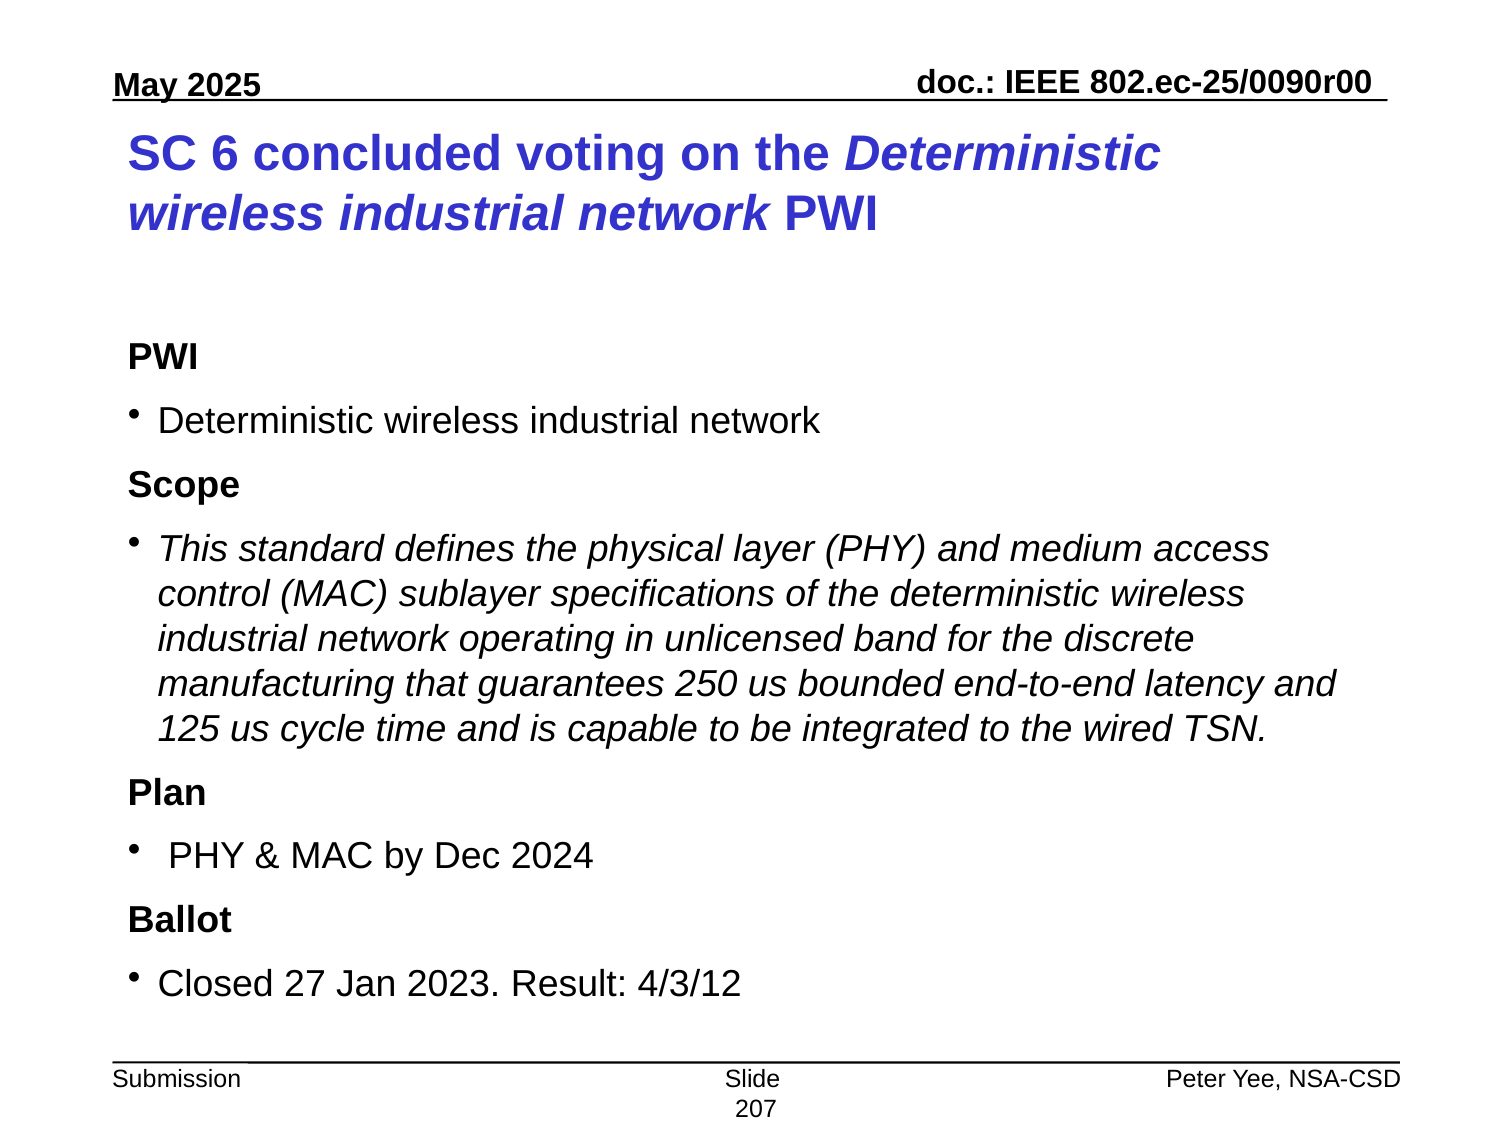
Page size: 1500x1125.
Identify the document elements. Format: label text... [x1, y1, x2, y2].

footer Peter Yee, NSA-CSD [1164, 1061, 1402, 1093]
title SC 6 concluded voting on the Deterministic wireless industrial network PWI [112, 112, 1388, 288]
list PWI Deterministic wireless industrial network Scope This standard defines the physical layer (PHY) and medium access control (MAC) sublayer specifications of the deterministic wireless industrial network operating in unlicensed band for the discrete manufacturing that guarantees 250 us bounded end-to-end latency and 125 us cycle time and is capable to be integrated to the wired TSN. Plan PHY & MAC by Dec 2024 Ballot Closed 27 Jan 2023. Result: 4/3/12 [112, 324, 1388, 1000]
slide_number Slide 207 [709, 1061, 803, 1093]
